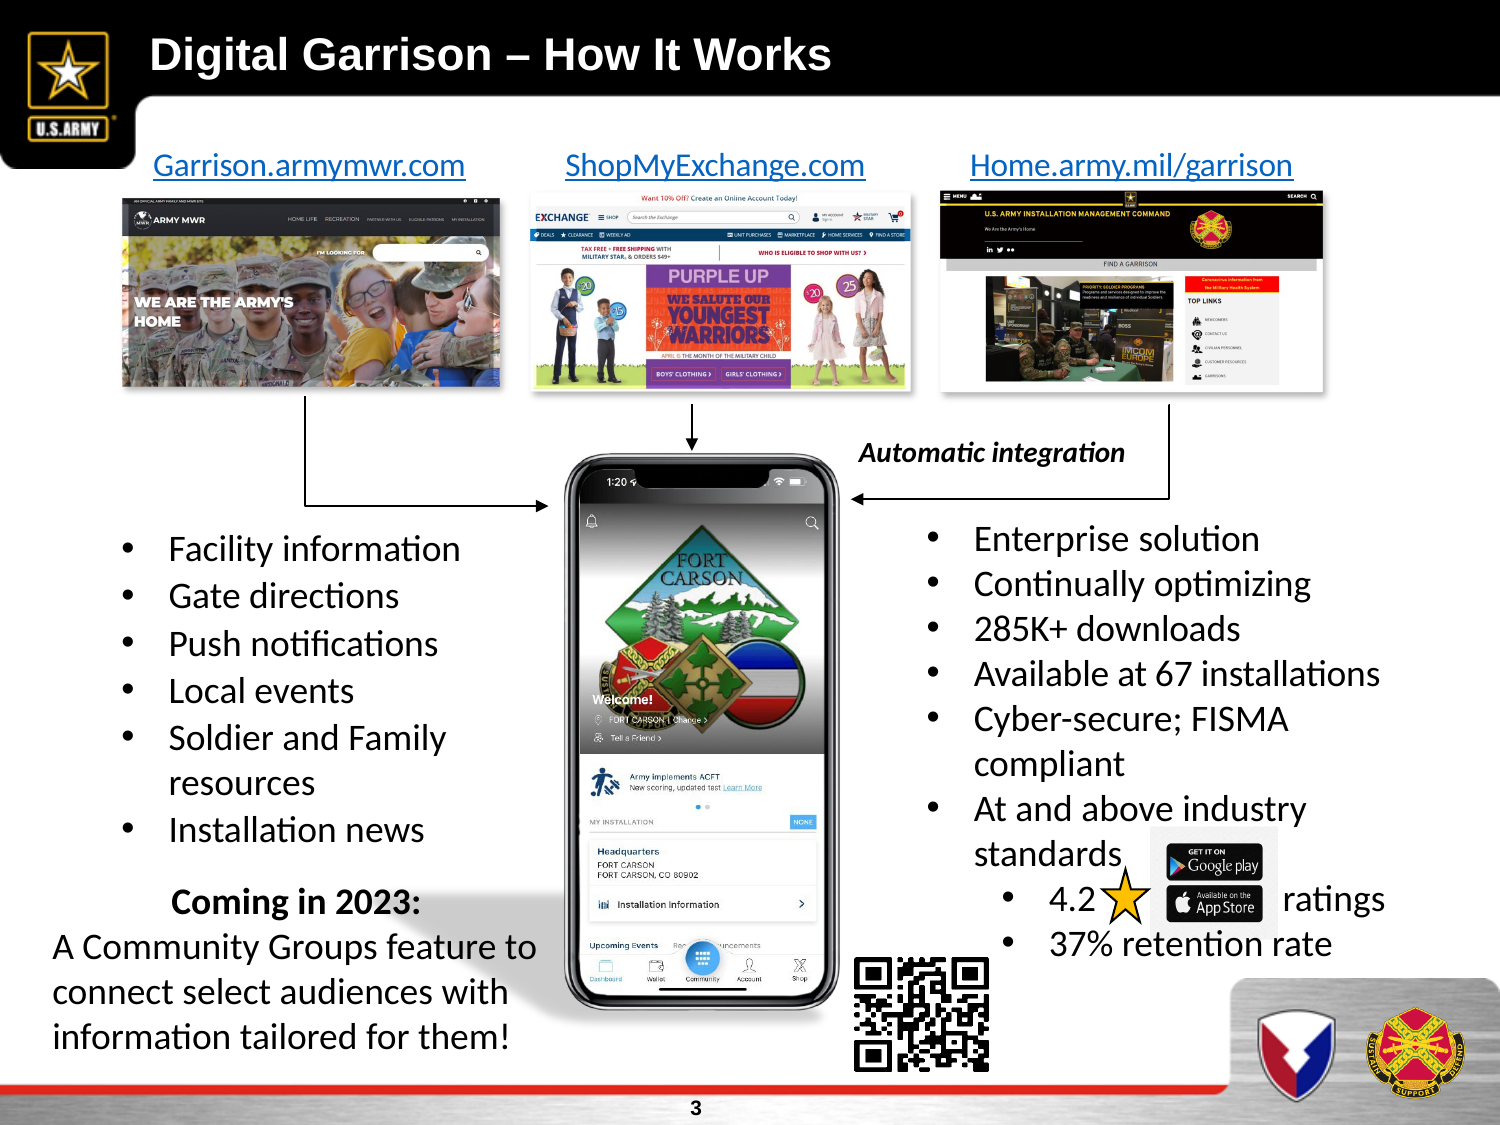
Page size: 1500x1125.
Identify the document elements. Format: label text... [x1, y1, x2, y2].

picture [0, 0, 1500, 169]
picture [0, 957, 1500, 1125]
text_box Enterprise solution Continually optimizing 285K+ downloads Available at 67 installations Cyber-secure; FISMA compliant At and above industry standards 4.2 ratings 37% retention rate [989, 511, 1403, 1054]
text_box Digital Garrison – How It Works [147, 23, 1319, 81]
picture [1150, 826, 1278, 940]
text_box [115, 185, 1336, 1039]
text_box ShopMyExchange.com [563, 141, 872, 183]
text_box Garrison.armymwr.com [151, 141, 473, 183]
text_box Home.army.mil/garrison [968, 141, 1302, 184]
text_box Coming in 2023: A Community Groups feature to connect select audiences with information tailored for them! [37, 869, 556, 1064]
